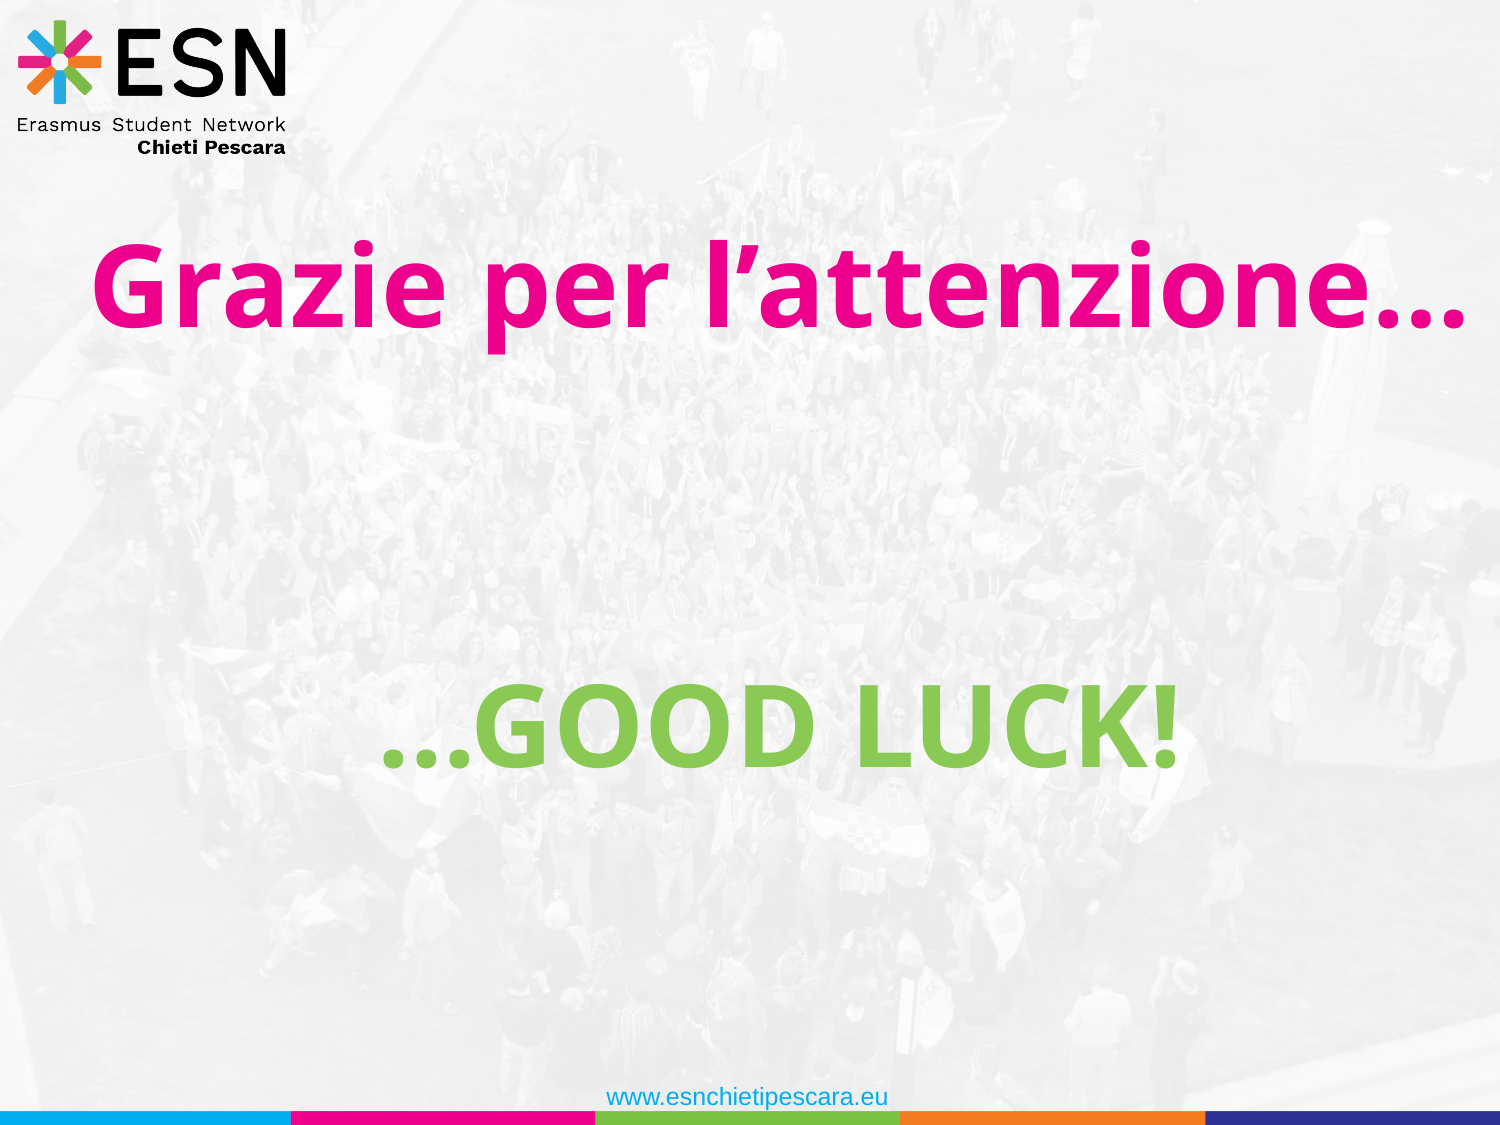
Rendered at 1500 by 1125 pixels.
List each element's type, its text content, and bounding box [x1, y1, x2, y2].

title Grazie per l’attenzione… ...GOOD LUCK! [0, 658, 1500, 798]
picture [1, 3, 302, 171]
picture [291, 1111, 1500, 1125]
